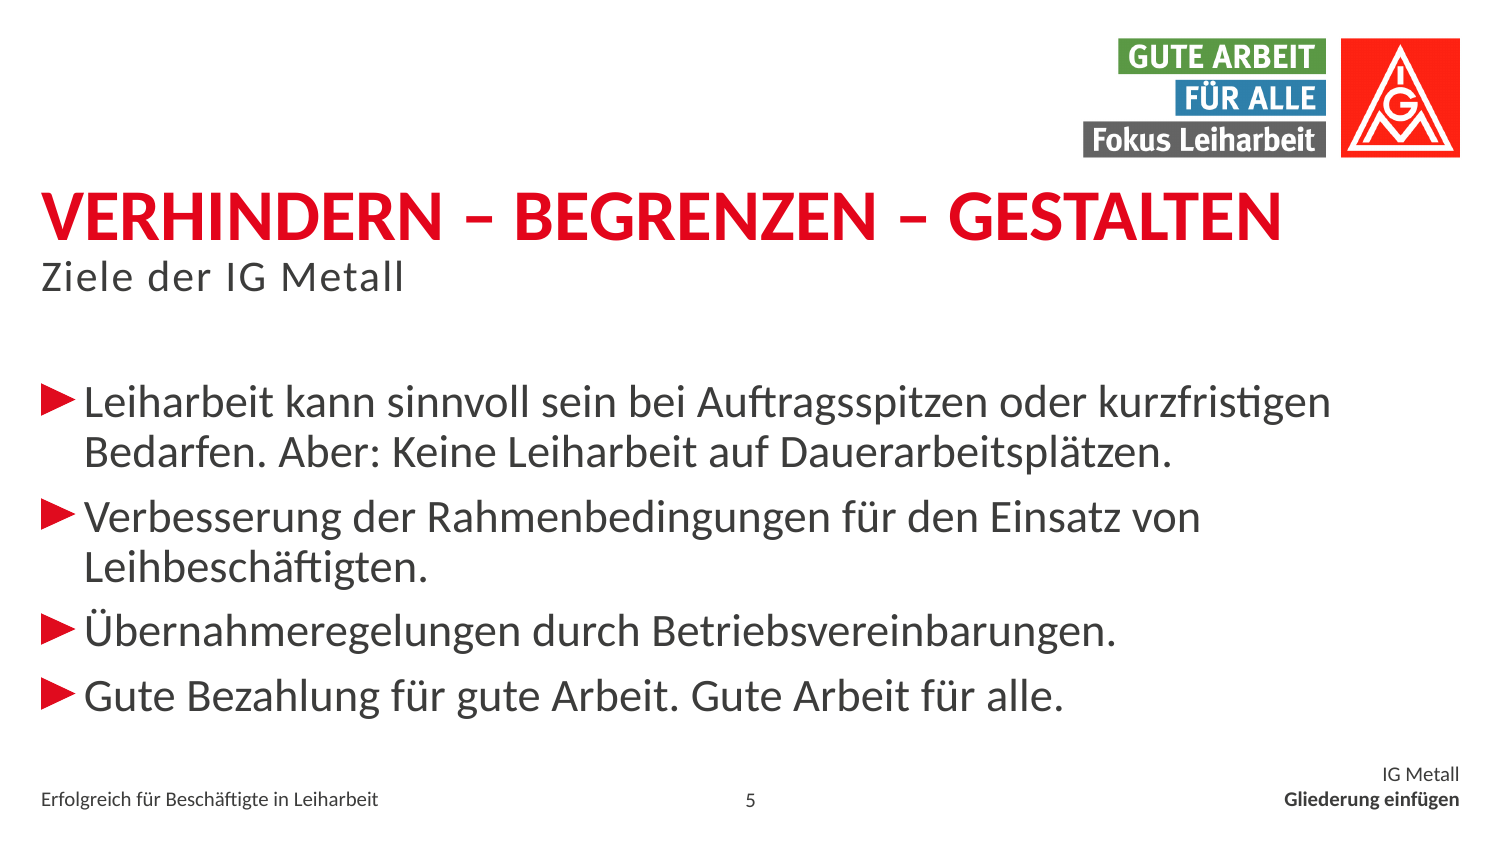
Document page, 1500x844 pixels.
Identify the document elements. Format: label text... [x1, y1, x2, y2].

picture [41, 383, 73, 416]
picture [41, 677, 73, 710]
list Ziele der IG Metall [41, 253, 1459, 335]
picture [1053, 8, 1490, 187]
picture [41, 498, 73, 530]
picture [41, 613, 73, 645]
title Verhindern – Begrenzen – Gestalten [41, 177, 1459, 252]
list Leiharbeit kann sinnvoll sein bei Auftragsspitzen oder kurzfristigen Bedarfen. Aber: Keine Leiharbeit auf Dauerarbeitsplätzen. Verbesserung der Rahmenbedingungen für den Einsatz von Leihbeschäftigten. Übernahmeregelungen durch Betriebsvereinbarungen. Gute Bezahlung für gute Arbeit. Gute Arbeit für alle. [41, 377, 1459, 725]
